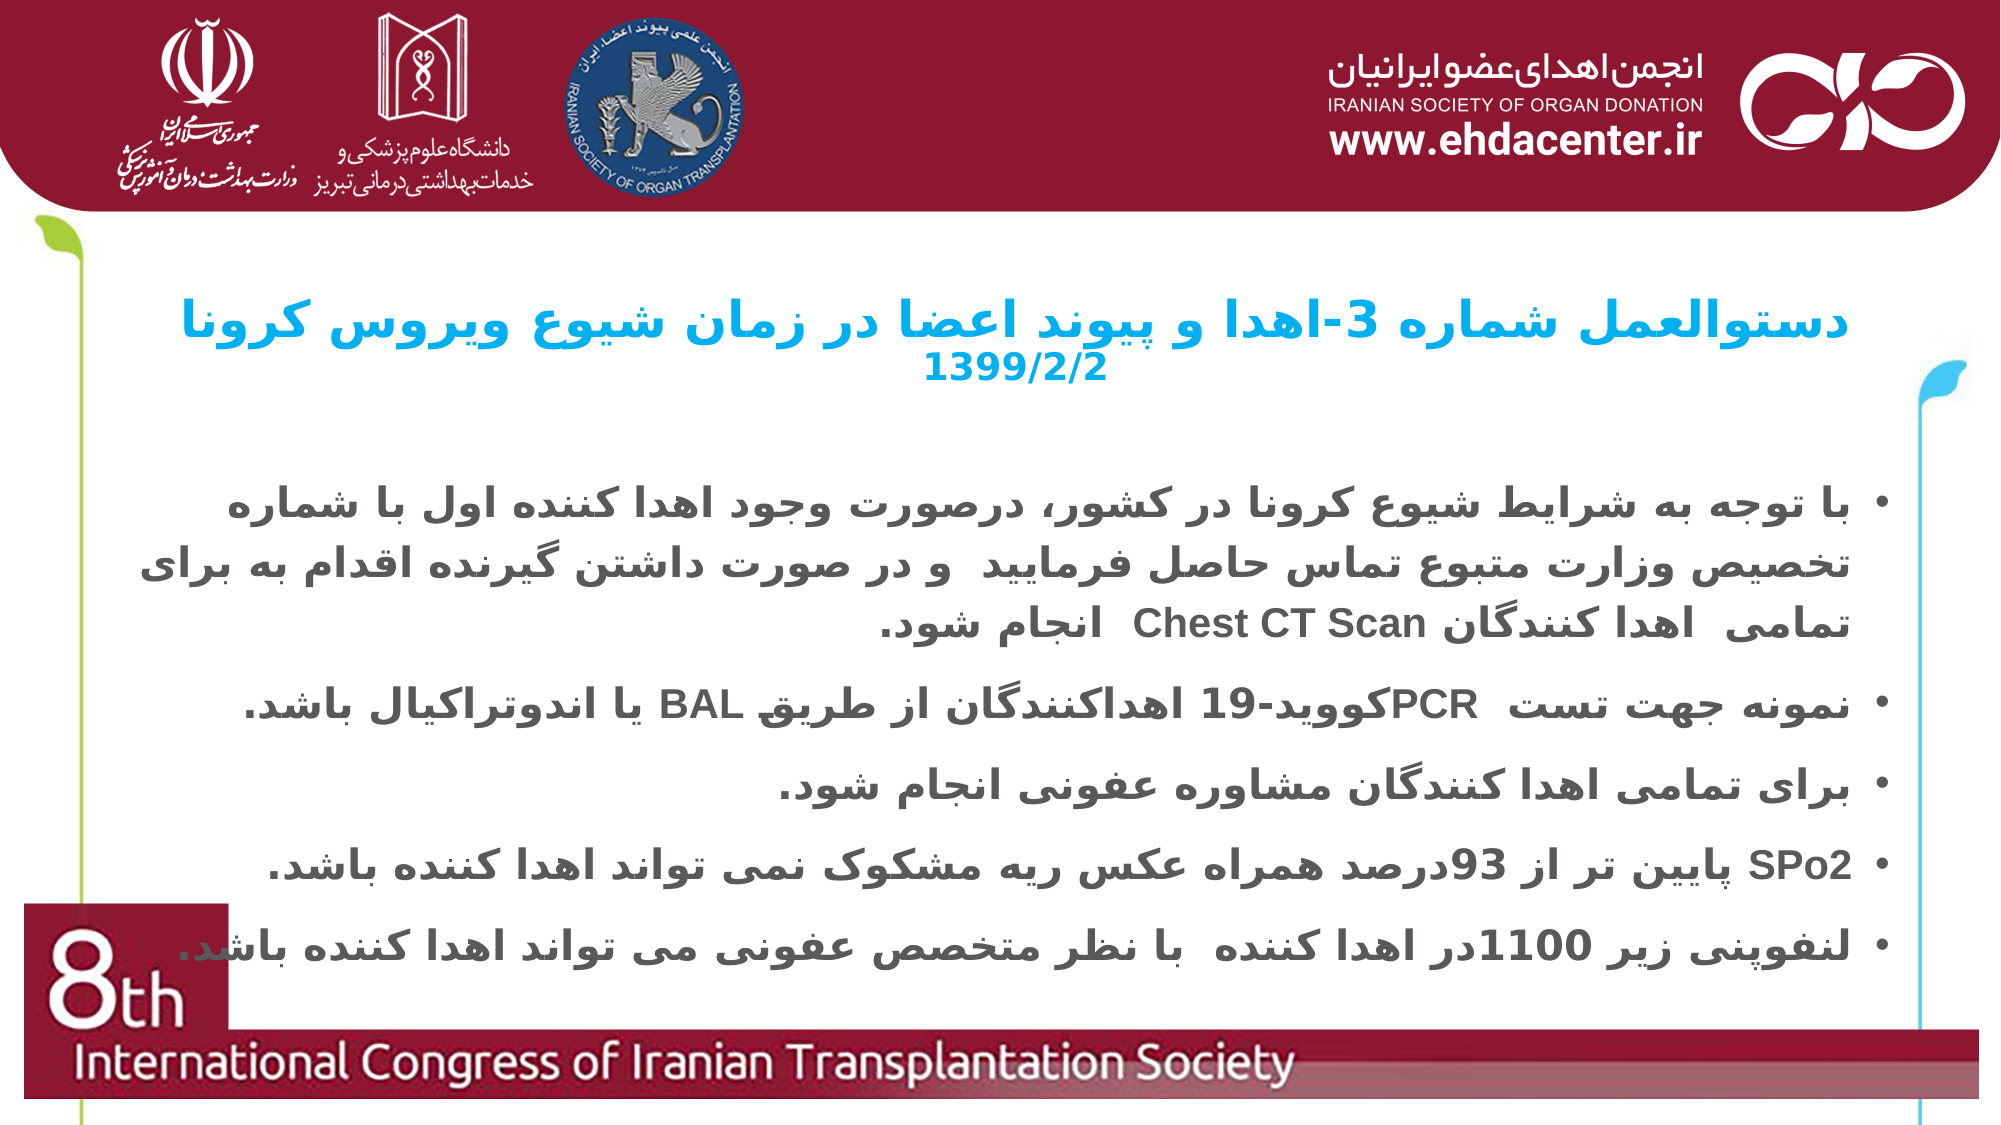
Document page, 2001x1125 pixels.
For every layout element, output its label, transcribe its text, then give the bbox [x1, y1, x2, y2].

picture [0, 0, 2001, 1125]
title دستوالعمل شماره 3-اهدا و پیوند اعضا در زمان شیوع ویروس کرونا 1399/2/2 [153, 286, 1879, 434]
list با توجه به شرایط شیوع کرونا در کشور، درصورت وجود اهدا کننده اول با شماره تخصیص وزارت متبوع تماس حاصل فرمایید و در صورت داشتن گیرنده اقدام به برای تمامی اهدا کنندگان Chest CT Scan انجام شود. نمونه جهت تست PCRکووید-19 اهداکنندگان از طریق BAL یا اندوتراکیال باشد. برای تمامی اهدا کنندگان مشاوره عفونی انجام شود. SPo2 پایین تر از 93درصد همراه عکس ریه مشکوک نمی تواند اهدا کننده باشد. لنفوپنی زیر 1100در اهدا کننده با نظر متخصص عفونی می تواند اهدا کننده باشد. [43, 458, 1905, 1021]
